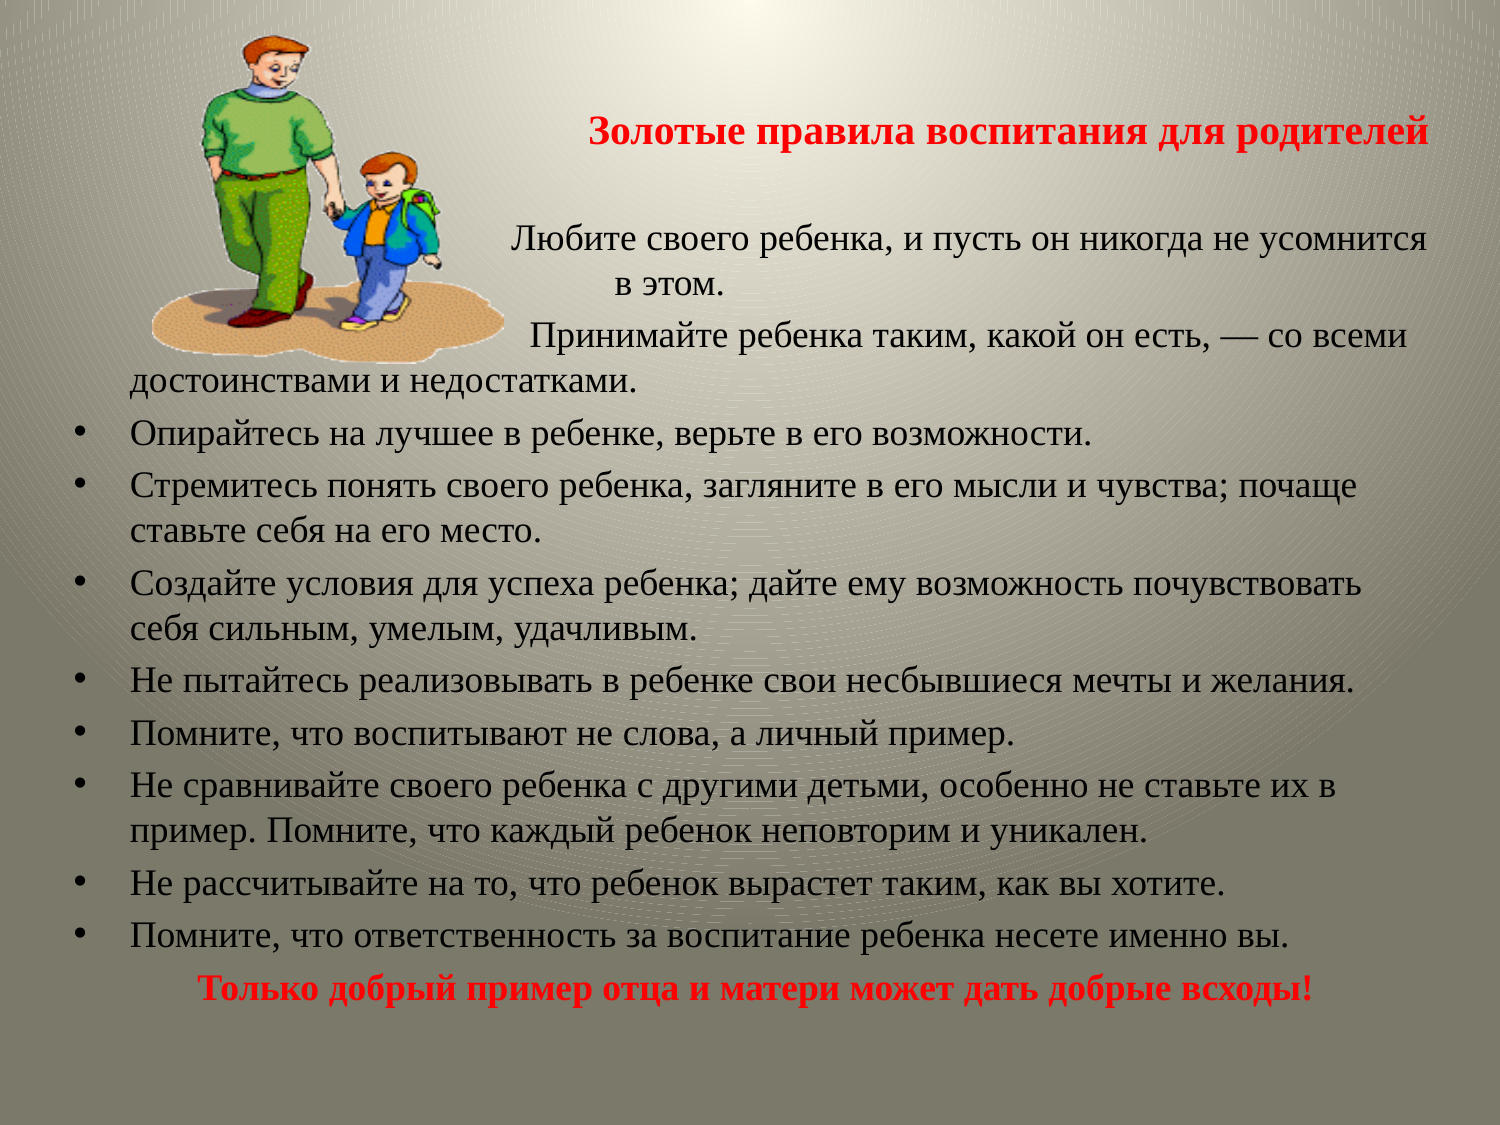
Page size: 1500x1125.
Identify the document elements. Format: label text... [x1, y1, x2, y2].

picture [152, 34, 505, 364]
list Золотые правила воспитания для родителей Любите своего ребенка, и пусть он никогда не усомнится в этом. Принимайте ребенка таким, какой он есть, — со всеми достоинствами и недостатками. Опирайтесь на лучшее в ребенке, верьте в его возможности. Стремитесь понять своего ребенка, загляните в его мысли и чувства; почаще ставьте себя на его место. Создайте условия для успеха ребенка; дайте ему возможность почувствовать себя сильным, умелым, удачливым. Не пытайтесь реализовывать в ребенке свои несбывшиеся мечты и желания. Помните, что воспитывают не слова, а личный пример. Не сравнивайте своего ребенка с другими детьми, особенно не ставьте их в пример. Помните, что каждый ребенок неповторим и уникален. Не рассчитывайте на то, что ребенок вырастет таким, как вы хотите. Помните, что ответственность за воспитание ребенка несете именно вы. Только добрый пример отца и матери может дать добрые всходы! [58, 46, 1454, 1125]
